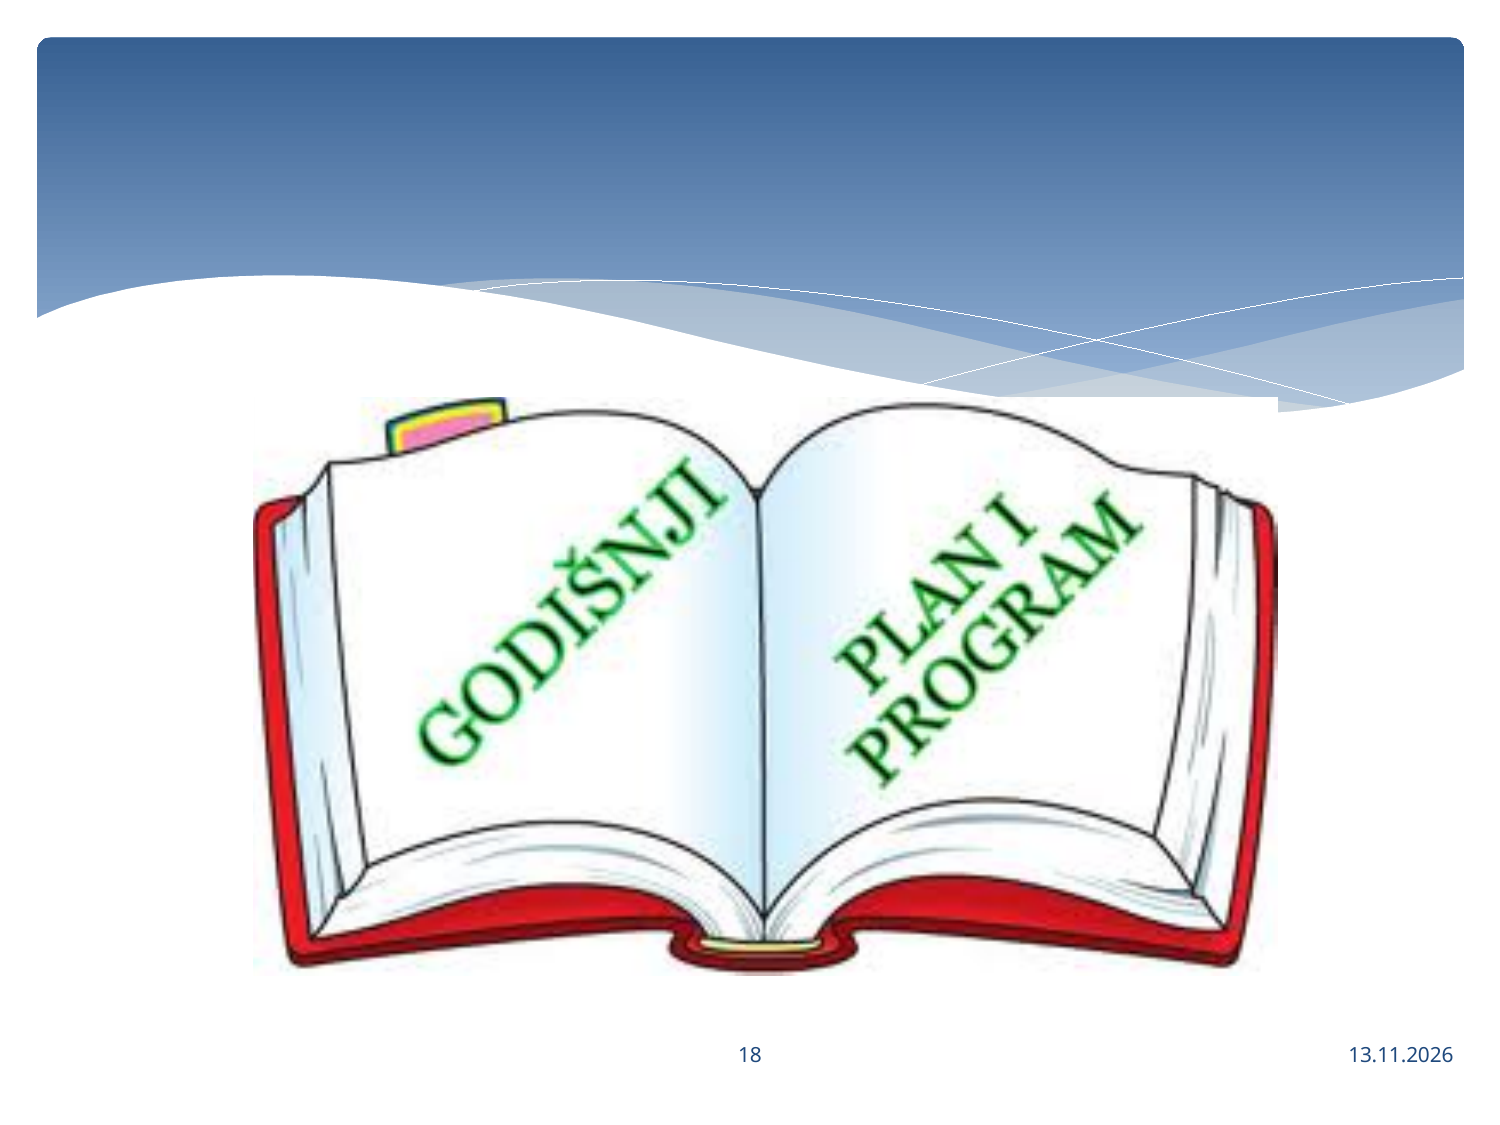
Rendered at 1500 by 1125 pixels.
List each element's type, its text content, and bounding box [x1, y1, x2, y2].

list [253, 396, 1279, 977]
slide_number 18 [654, 1025, 846, 1086]
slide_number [847, 1025, 1469, 1086]
